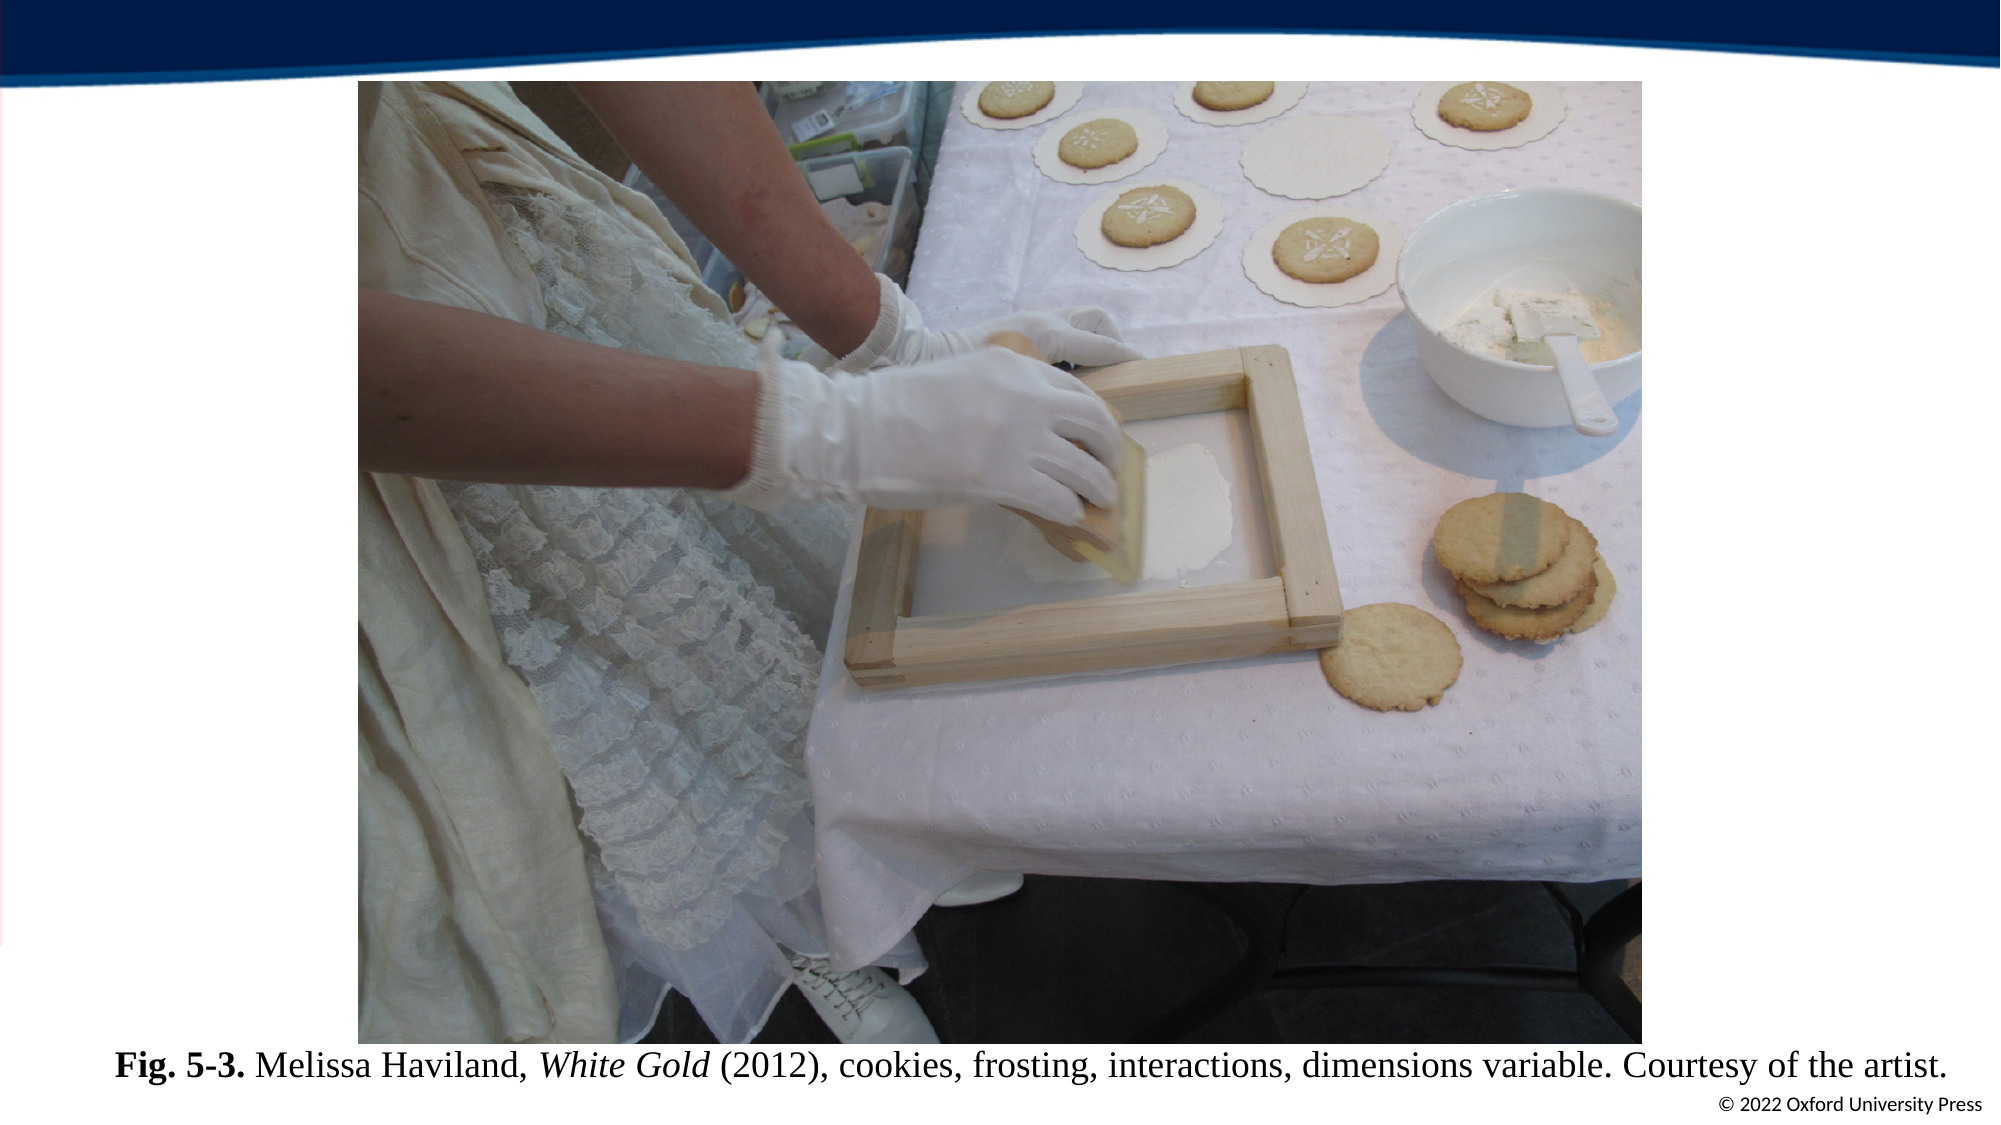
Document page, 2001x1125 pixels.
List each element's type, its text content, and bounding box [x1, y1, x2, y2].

picture [0, 0, 2000, 1125]
list Fig. 5-3. Melissa Haviland, White Gold (2012), cookies, frosting, interactions, dimensions variable. Courtesy of the artist. [99, 1032, 1982, 1125]
